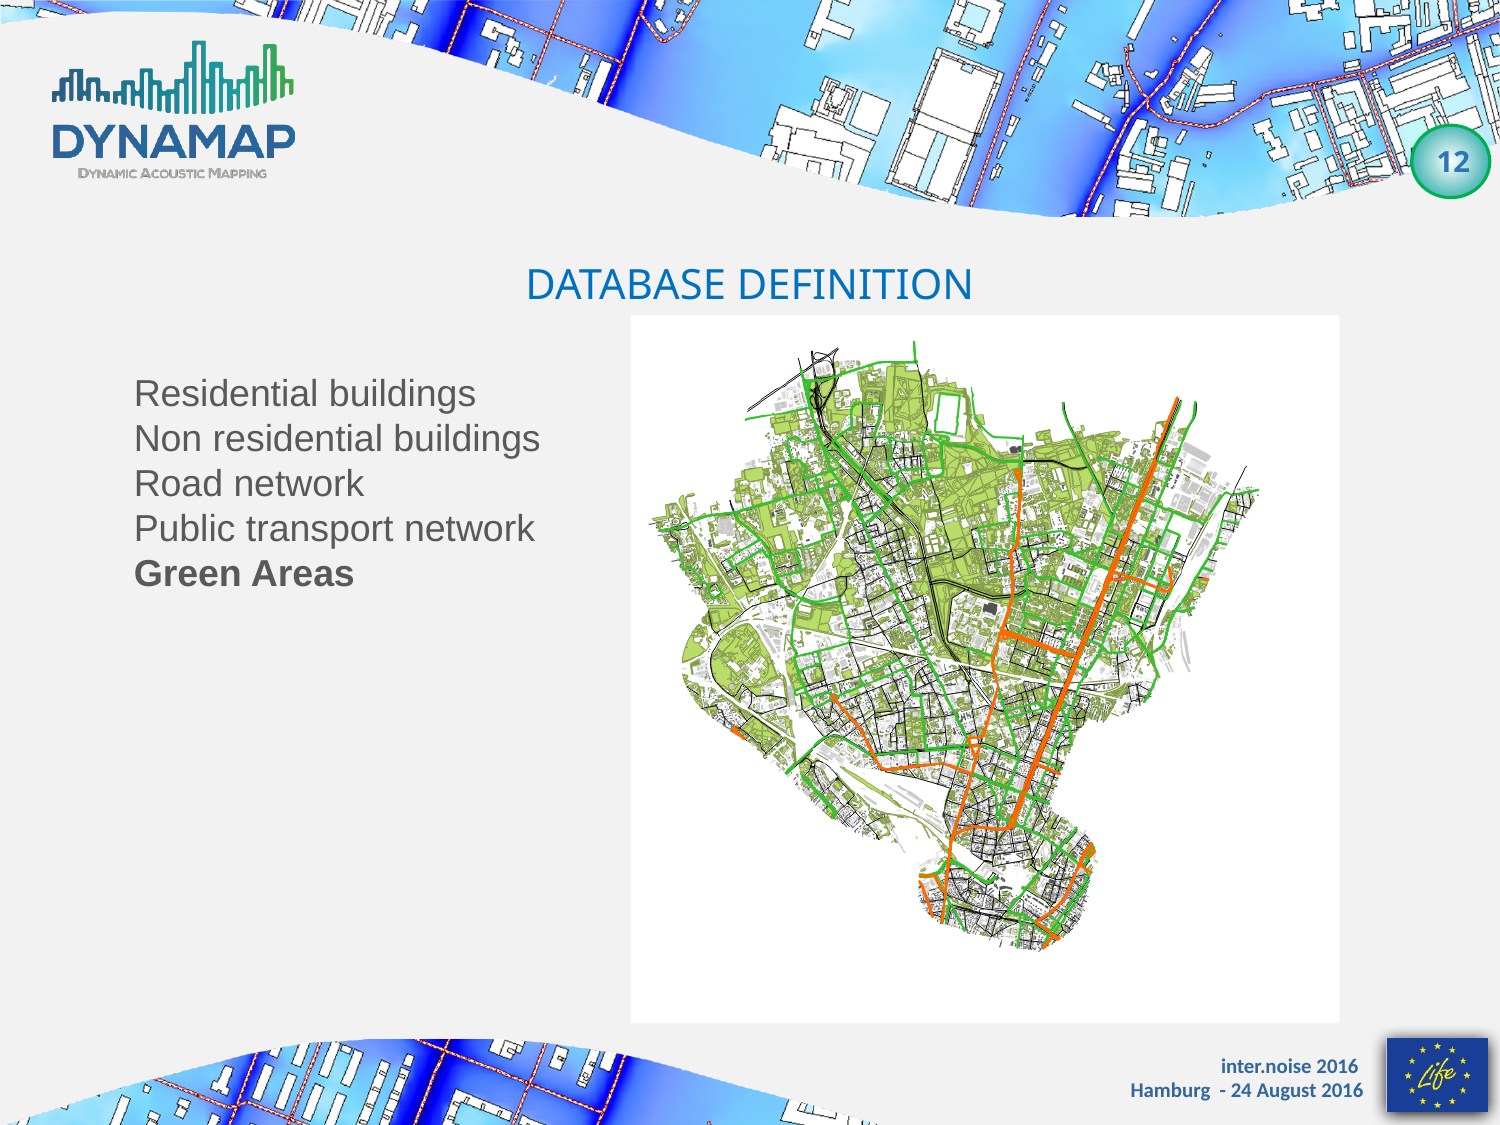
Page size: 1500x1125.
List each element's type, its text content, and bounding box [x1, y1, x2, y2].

picture [630, 315, 1340, 1023]
text_box DATABASE DEFINITION [0, 250, 1500, 316]
picture [0, 1039, 1002, 1125]
picture [0, 0, 1500, 217]
picture [1386, 1038, 1488, 1112]
text_box Residential buildings Non residential buildings Road network Public transport network Green Areas [118, 361, 624, 602]
